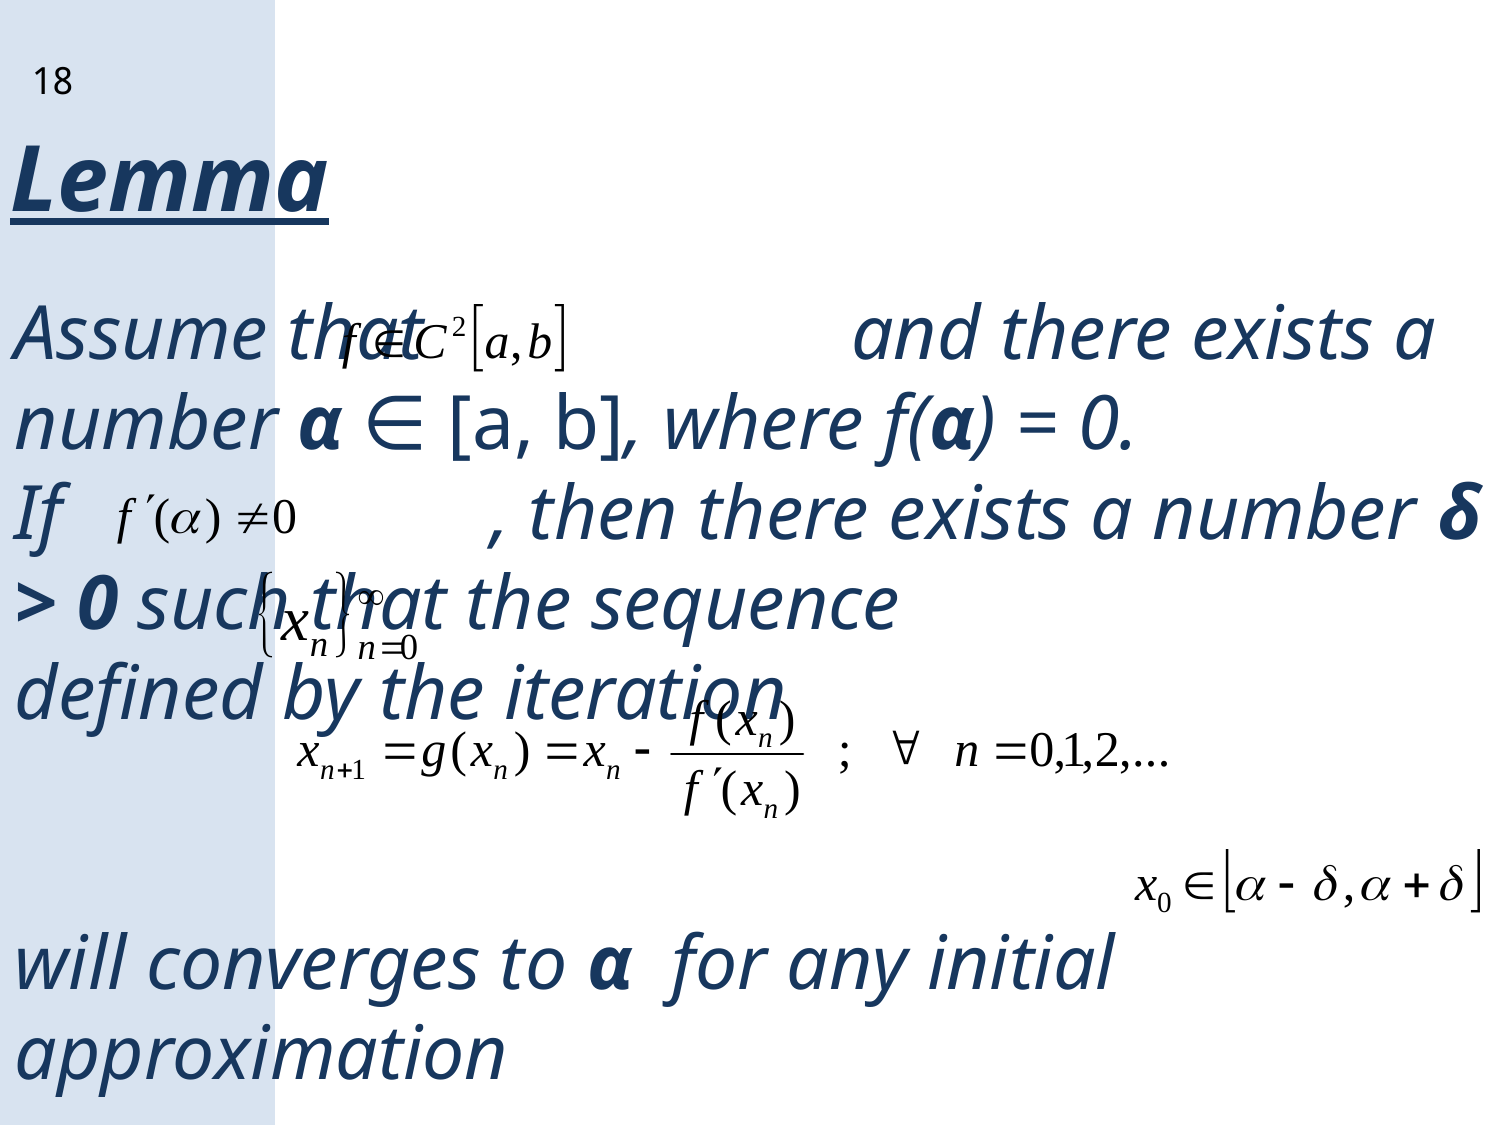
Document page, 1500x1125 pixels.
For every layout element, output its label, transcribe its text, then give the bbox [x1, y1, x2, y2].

text_box Assume that and there exists a number α ∈ [a, b], where f(α) = 0. If , then there exists a number δ > 0 such that the sequence defined by the iteration will converges to α for any initial approximation [0, 187, 1500, 1125]
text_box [324, 304, 575, 380]
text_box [249, 566, 429, 673]
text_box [287, 687, 1175, 830]
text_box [1124, 849, 1488, 926]
text_box Lemma [0, 112, 344, 238]
text_box 18 [17, 49, 89, 110]
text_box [99, 487, 305, 555]
text_box [0, 0, 277, 112]
